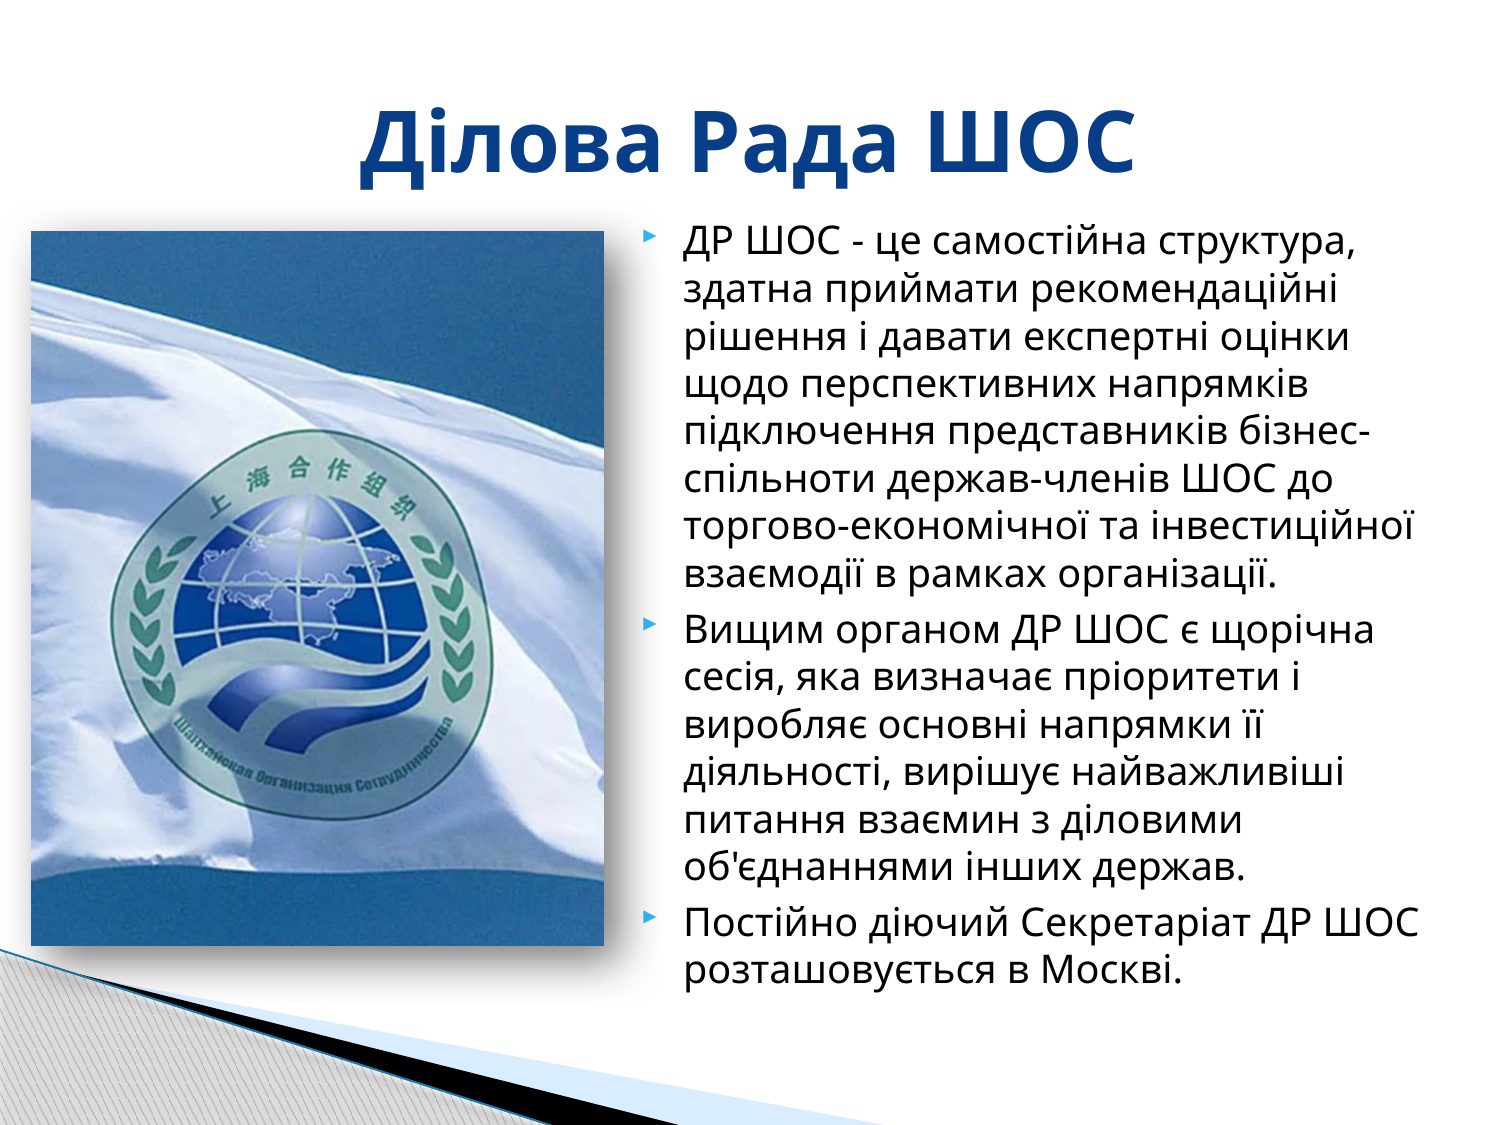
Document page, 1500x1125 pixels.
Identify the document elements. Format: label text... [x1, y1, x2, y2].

picture [30, 231, 604, 946]
list ДР ШОС - це самостійна структура, здатна приймати рекомендаційні рішення і давати експертні оцінки щодо перспективних напрямків підключення представників бізнес-спільноти держав-членів ШОС до торгово-економічної та інвестиційної взаємодії в рамках організації. Вищим органом ДР ШОС є щорічна сесія, яка визначає пріоритети і виробляє основні напрямки її діяльності, вирішує найважливіші питання взаємин з діловими об'єднаннями інших держав. Постійно діючий Секретаріат ДР ШОС розташовується в Москві. [608, 208, 1459, 1094]
title Ділова Рада ШОС [75, 45, 1425, 233]
